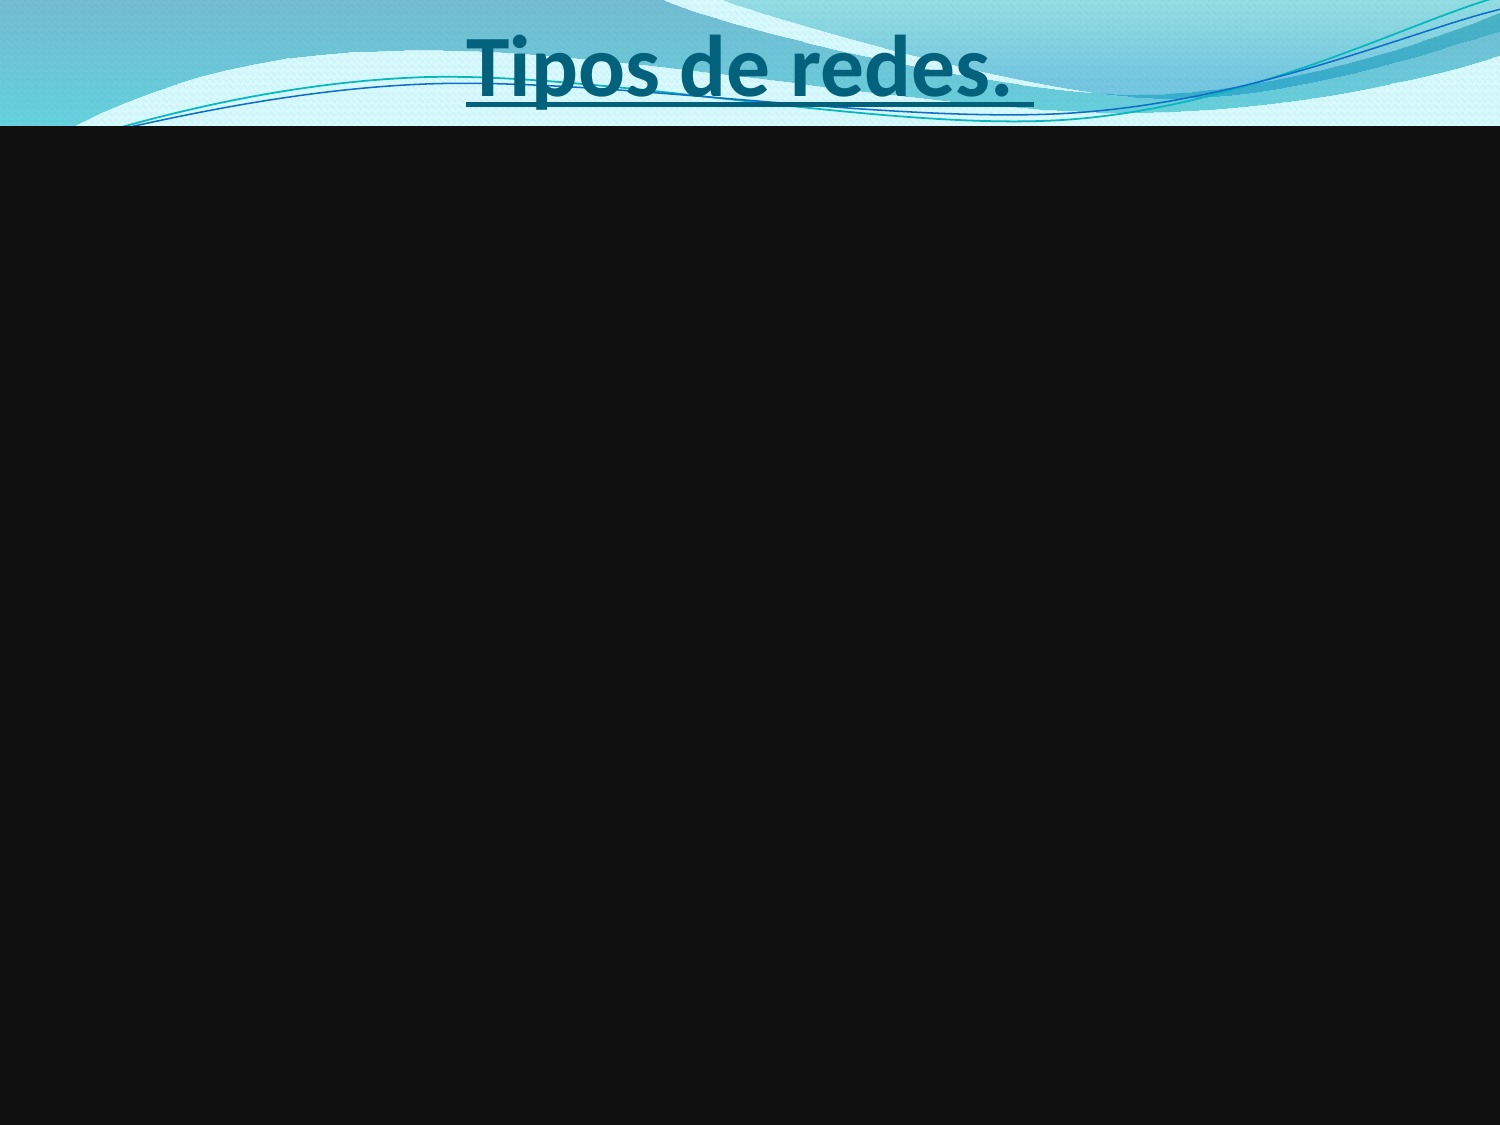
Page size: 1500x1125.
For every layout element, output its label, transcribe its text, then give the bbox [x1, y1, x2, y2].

title Tipos de redes. [75, 0, 1425, 114]
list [0, 125, 1500, 1125]
